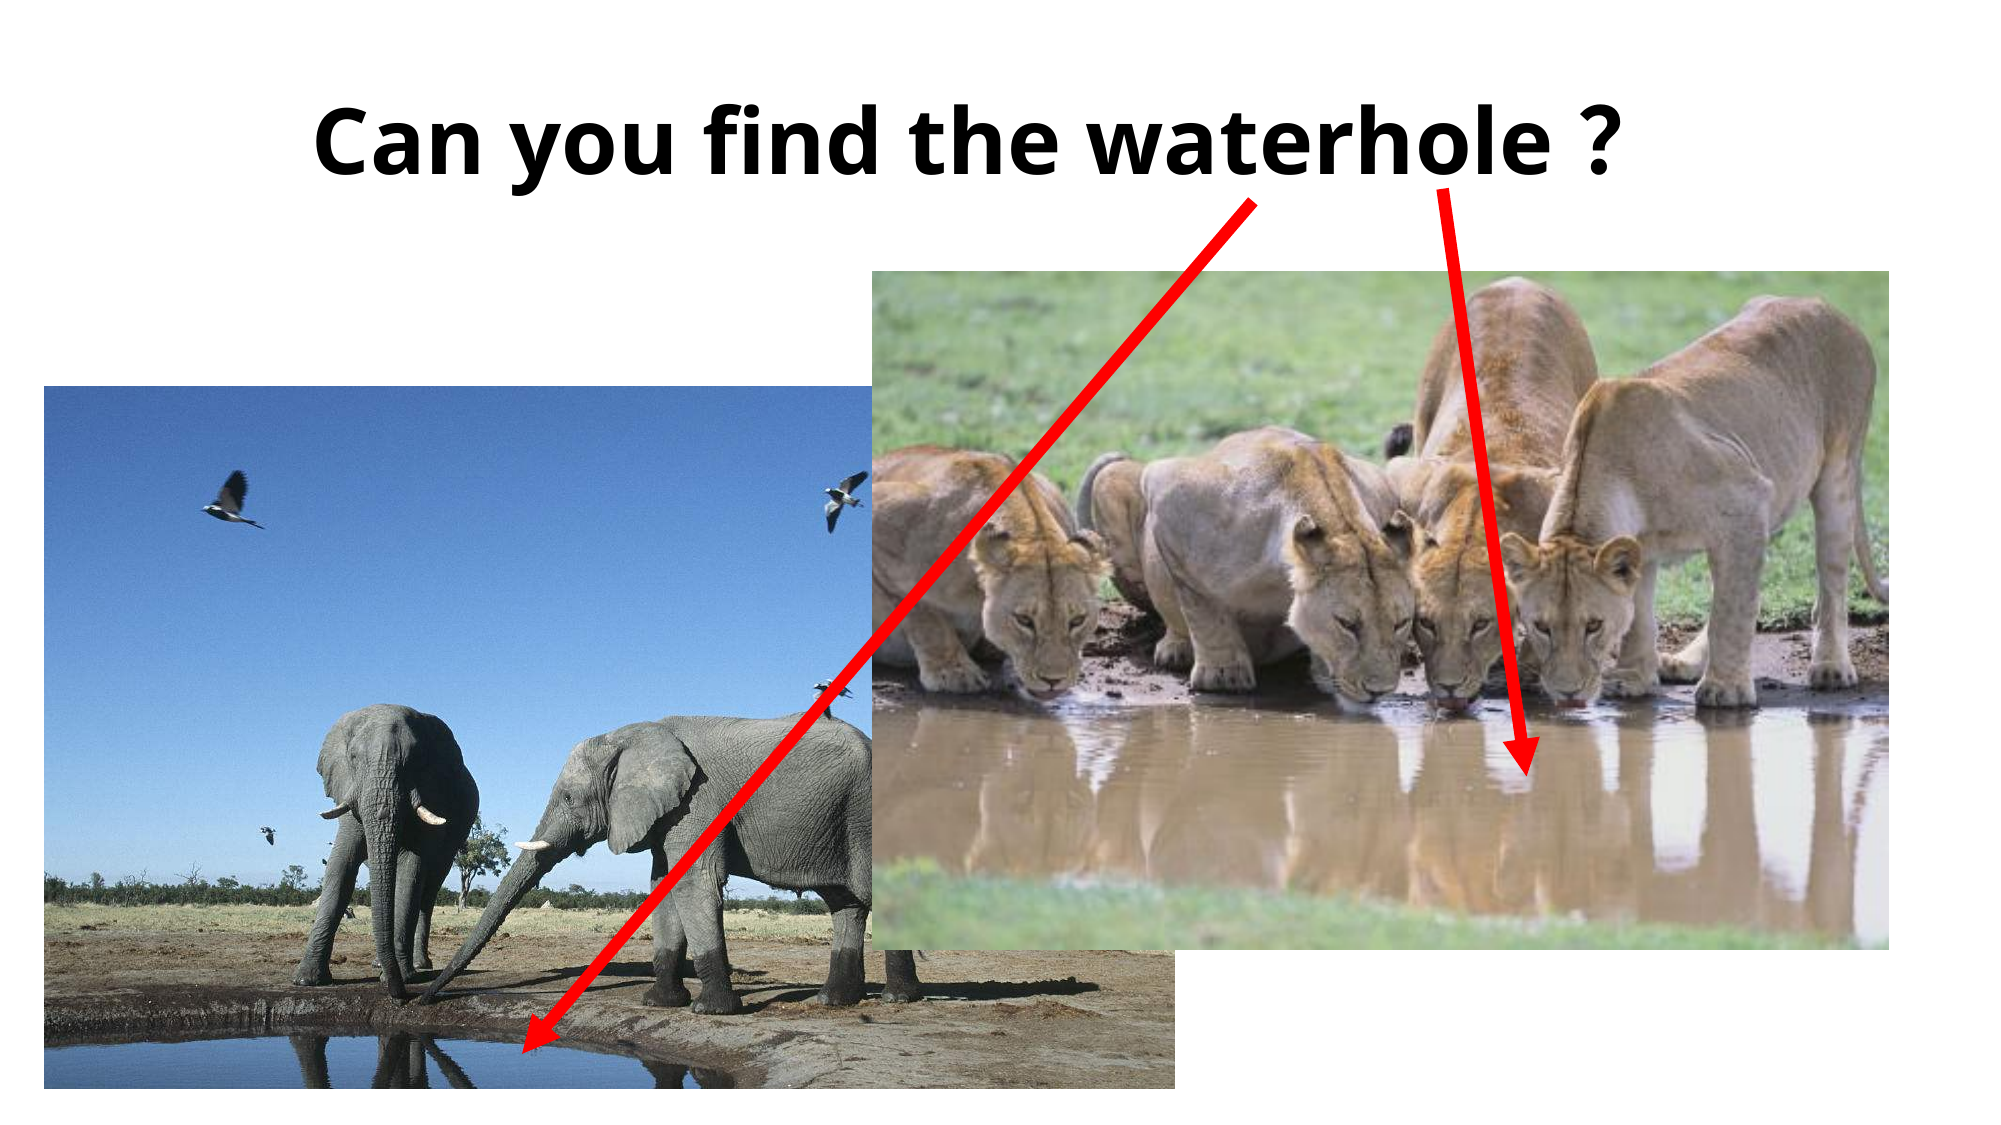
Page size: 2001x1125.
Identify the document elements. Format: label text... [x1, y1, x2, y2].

text_box Can you find the waterhole？ [296, 75, 1953, 200]
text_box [1442, 188, 1527, 777]
picture [44, 386, 1175, 1089]
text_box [461, 262, 1314, 993]
picture [1314, 271, 1889, 950]
